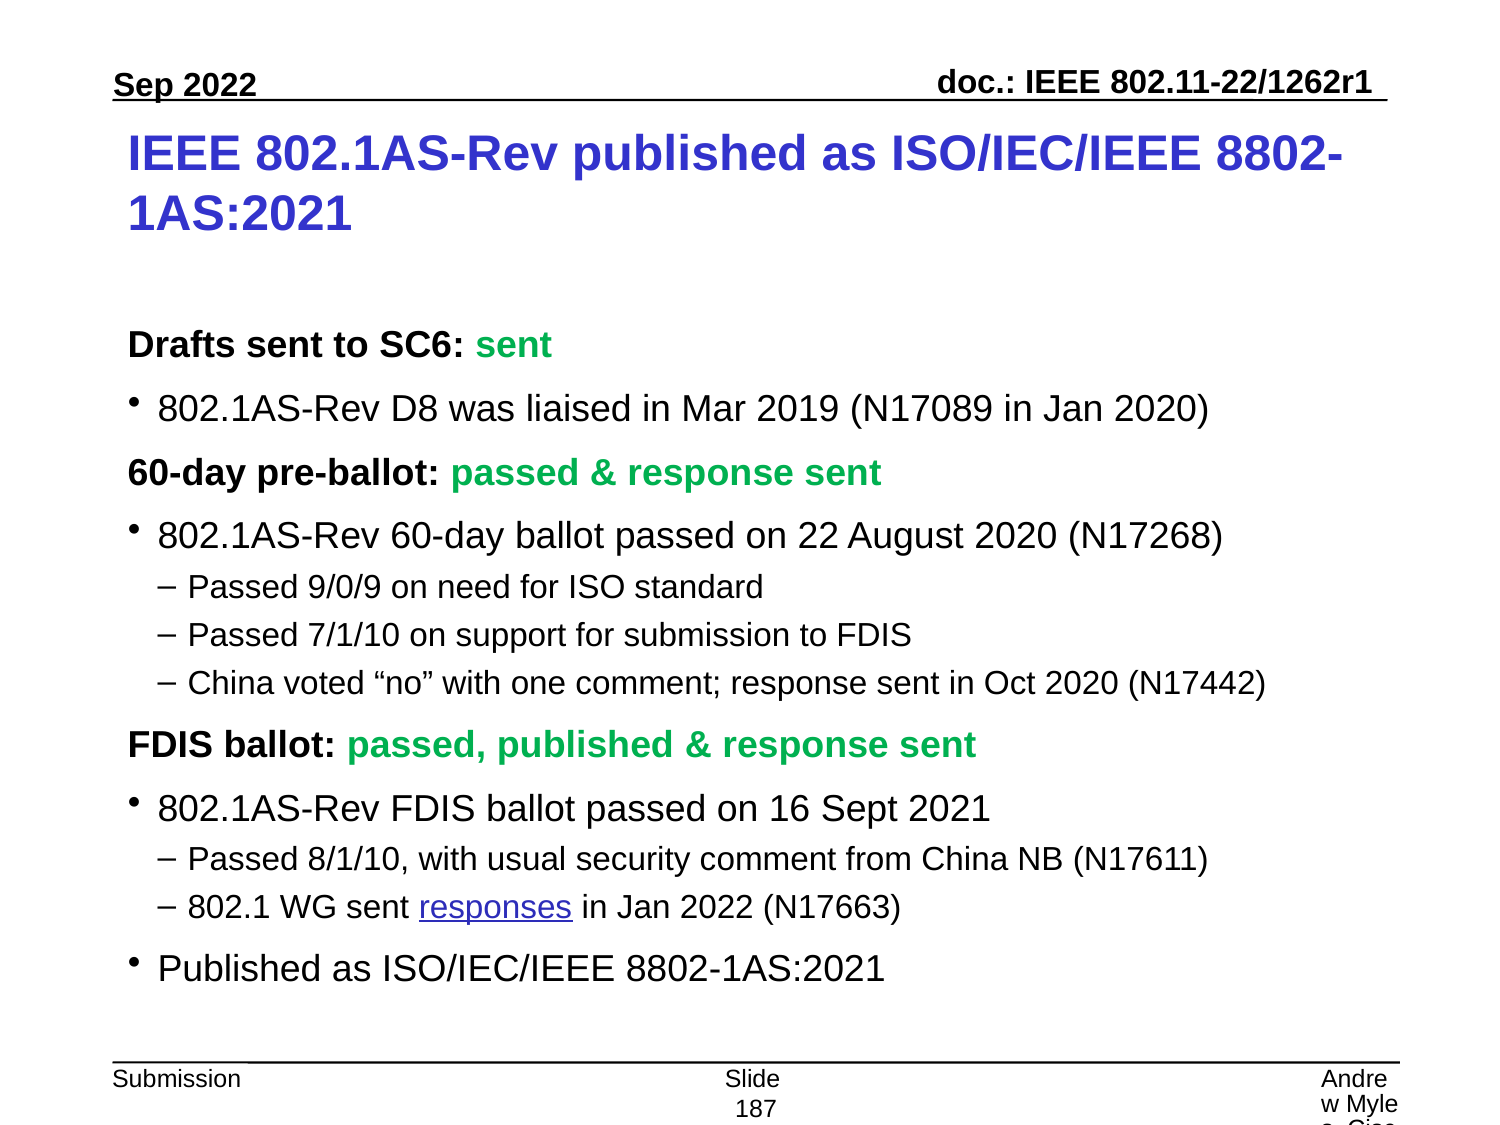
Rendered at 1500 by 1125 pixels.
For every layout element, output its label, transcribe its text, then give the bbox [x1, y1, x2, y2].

title IEEE 802.1AS-Rev published as ISO/IEC/IEEE 8802-1AS:2021 [112, 112, 1388, 288]
list Drafts sent to SC6: sent 802.1AS-Rev D8 was liaised in Mar 2019 (N17089 in Jan 2020) 60-day pre-ballot: passed & response sent 802.1AS-Rev 60-day ballot passed on 22 August 2020 (N17268) Passed 9/0/9 on need for ISO standard Passed 7/1/10 on support for submission to FDIS China voted “no” with one comment; response sent in Oct 2020 (N17442) FDIS ballot: passed, published & response sent 802.1AS-Rev FDIS ballot passed on 16 Sept 2021 Passed 8/1/10, with usual security comment from China NB (N17611) 802.1 WG sent responses in Jan 2022 (N17663) Published as ISO/IEC/IEEE 8802-1AS:2021 [112, 312, 1388, 988]
footer Andrew Myles, Cisco [1320, 1061, 1402, 1093]
slide_number Slide 187 [709, 1061, 803, 1093]
